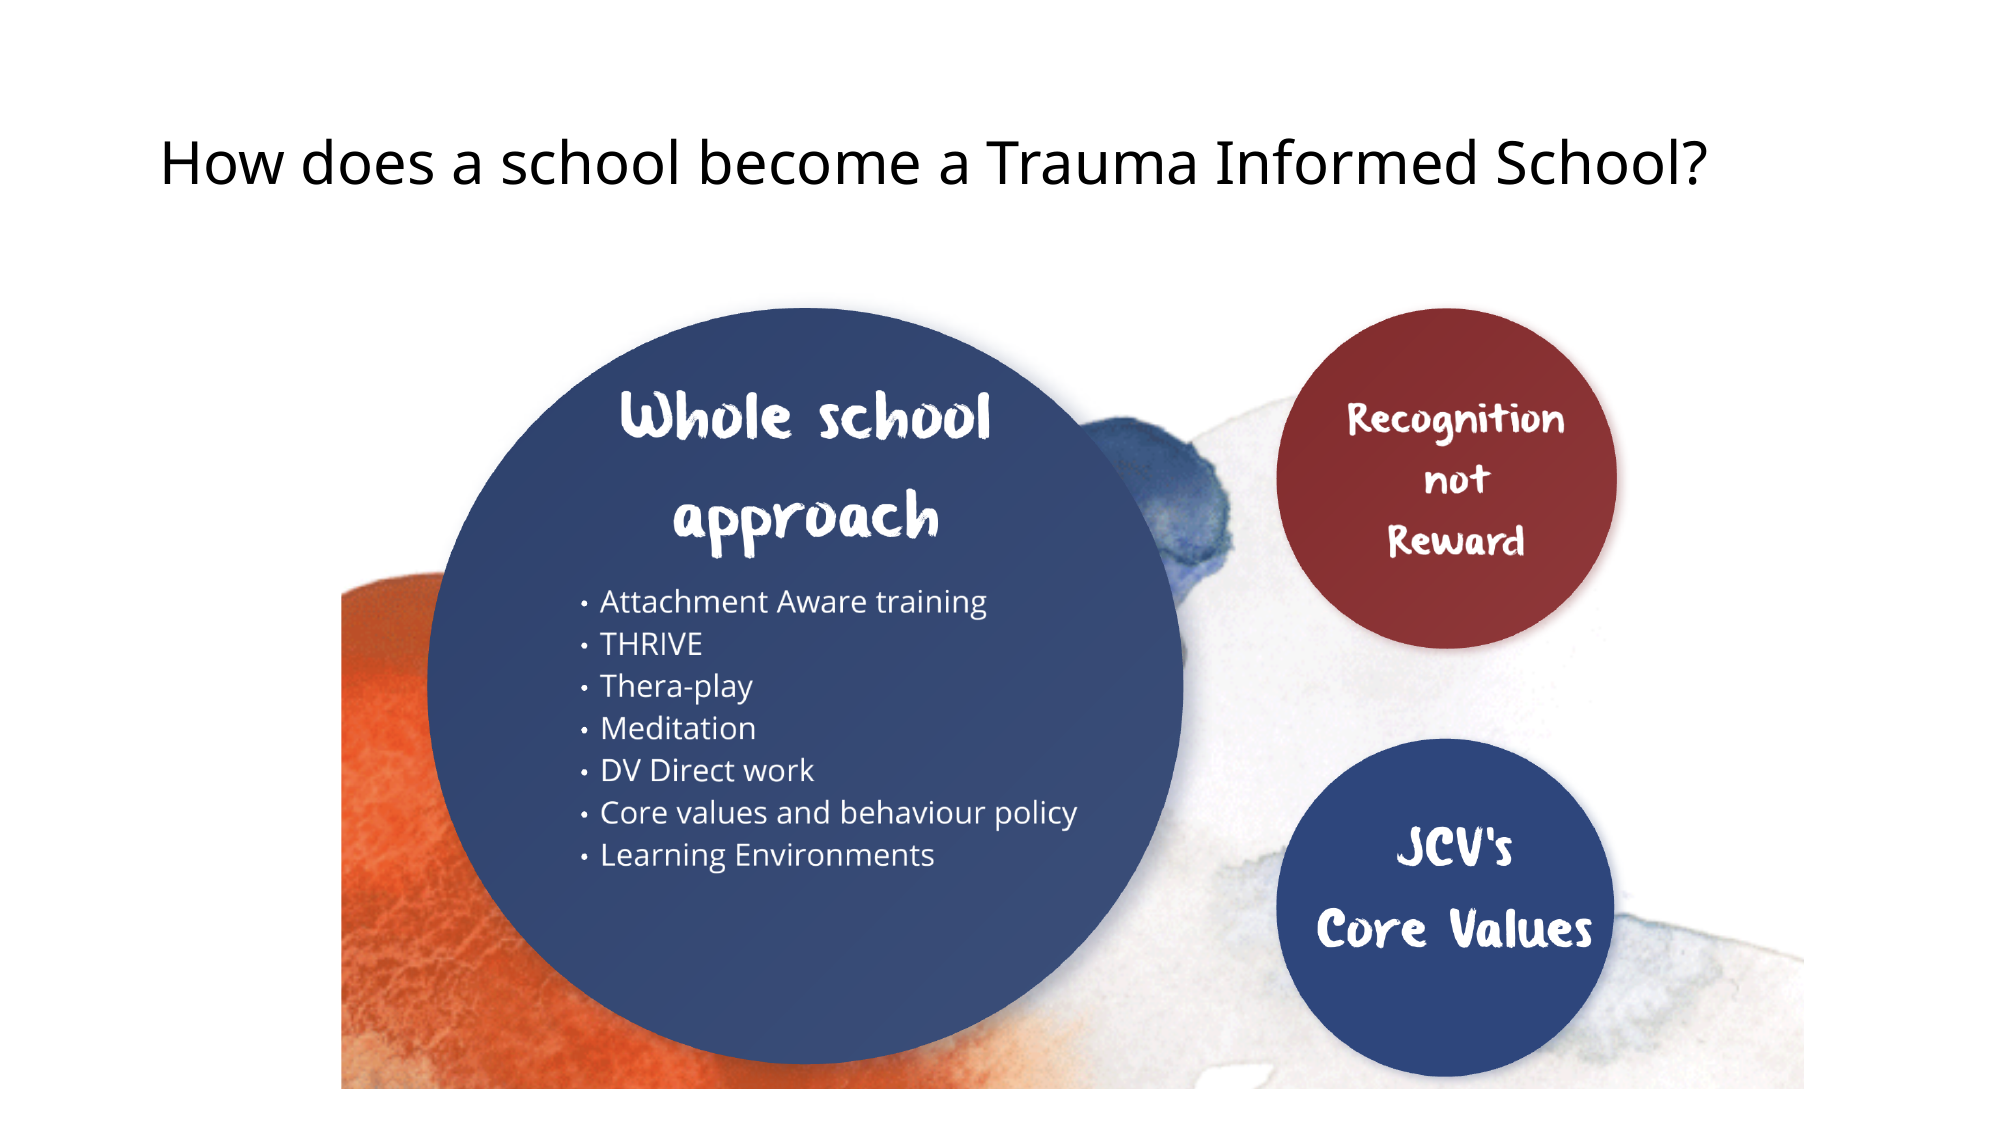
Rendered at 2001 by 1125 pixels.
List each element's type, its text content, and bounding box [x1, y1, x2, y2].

picture [341, 265, 1804, 1089]
title How does a school become a Trauma Informed School? [137, 59, 1863, 278]
